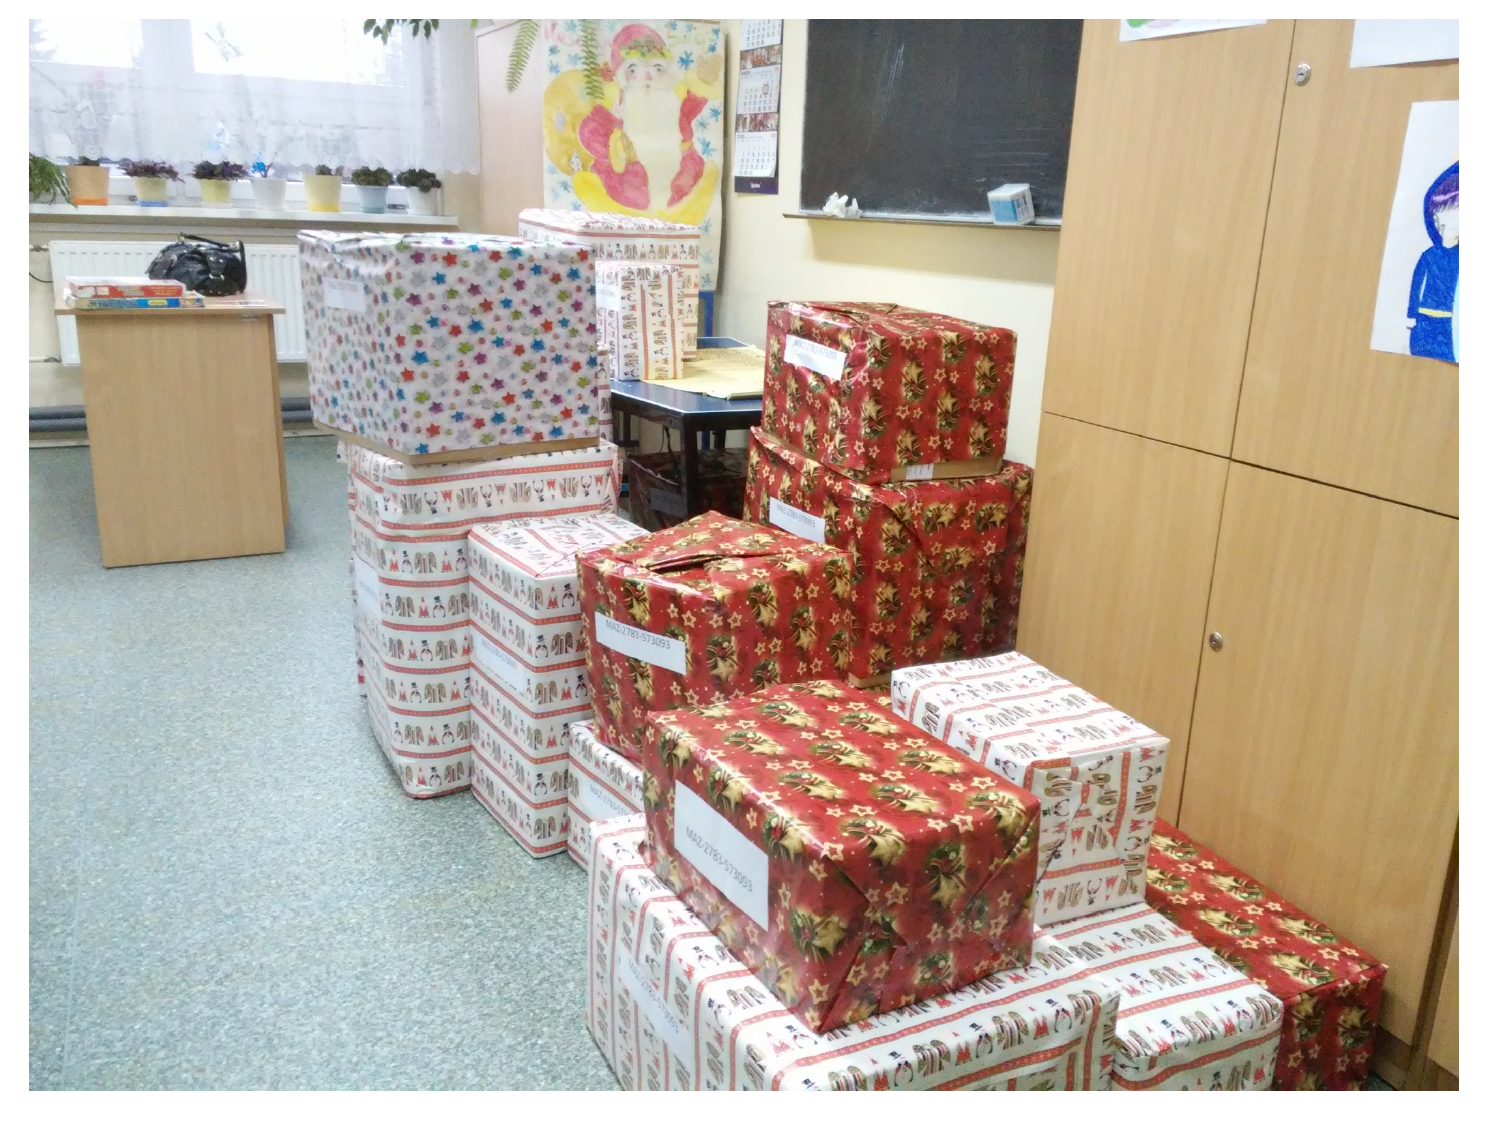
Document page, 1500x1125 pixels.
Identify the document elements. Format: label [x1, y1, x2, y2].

list [29, 18, 1459, 1092]
